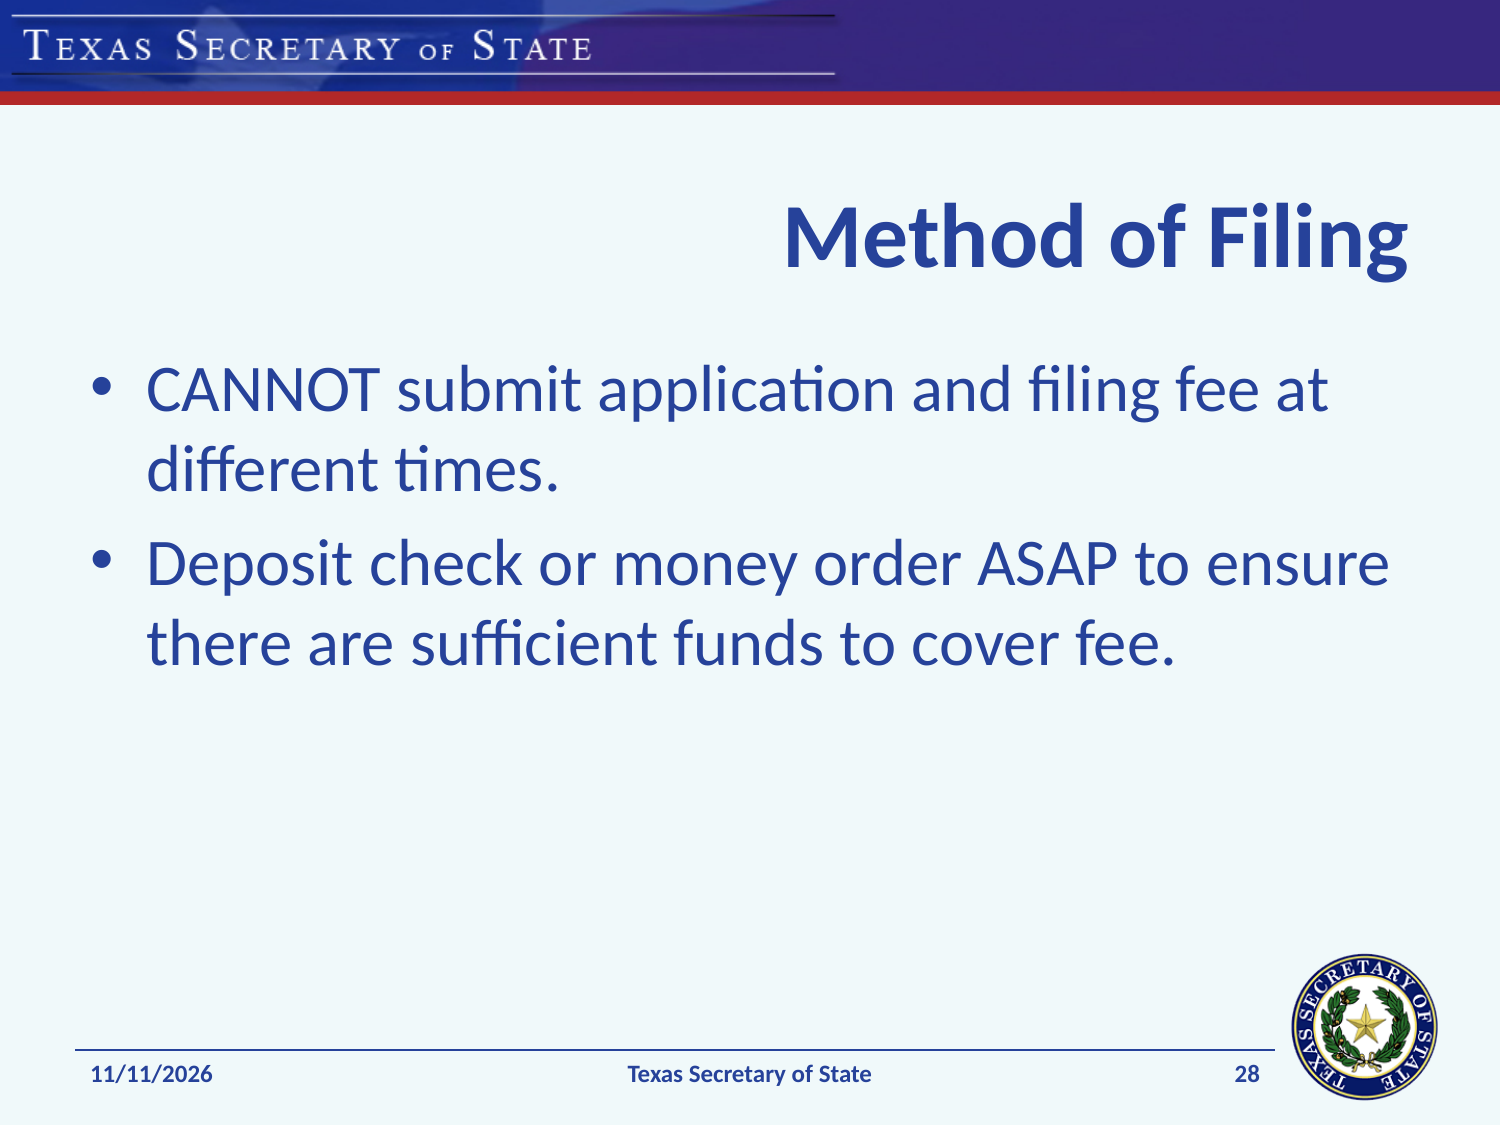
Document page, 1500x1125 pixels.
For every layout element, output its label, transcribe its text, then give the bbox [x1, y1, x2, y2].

picture [0, 0, 1500, 105]
slide_number 28 [1100, 1042, 1275, 1102]
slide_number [75, 1042, 425, 1103]
picture [1287, 949, 1443, 1105]
title Method of Filing [75, 137, 1425, 325]
list CANNOT submit application and filing fee at different times. Deposit check or money order ASAP to ensure there are sufficient funds to cover fee. [75, 337, 1425, 825]
footer Texas Secretary of State [512, 1042, 988, 1103]
